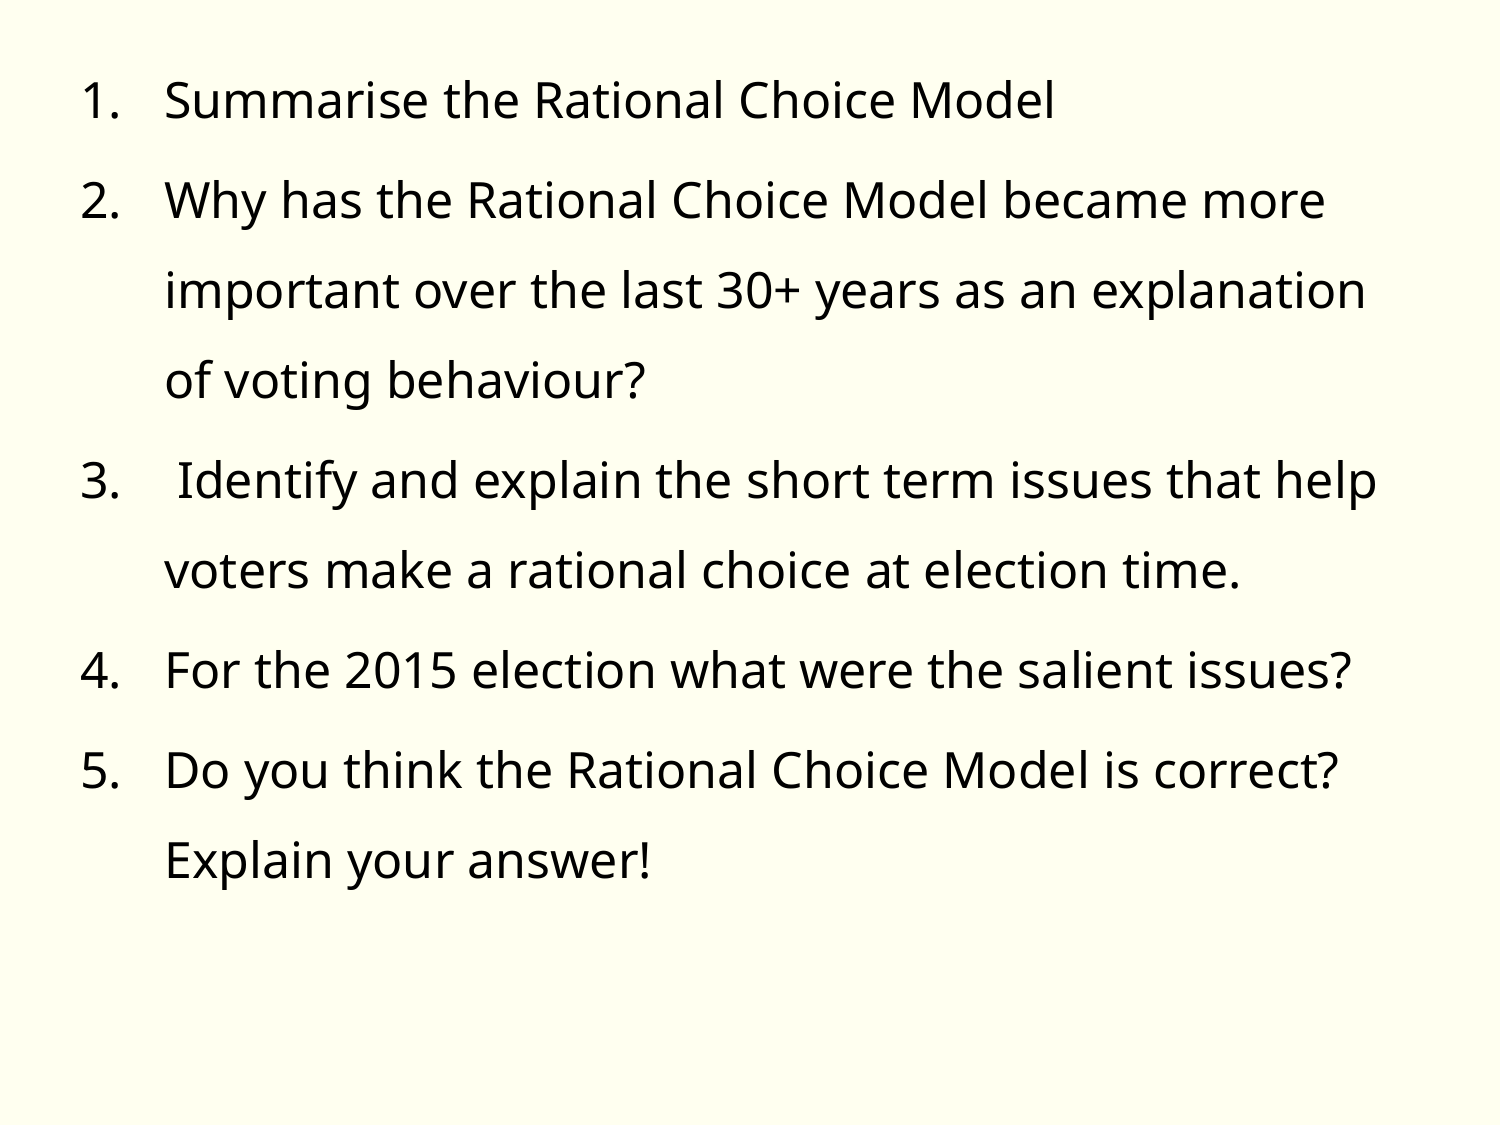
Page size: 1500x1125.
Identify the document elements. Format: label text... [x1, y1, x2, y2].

list Summarise the Rational Choice Model Why has the Rational Choice Model became more important over the last 30+ years as an explanation of voting behaviour? Identify and explain the short term issues that help voters make a rational choice at election time. For the 2015 election what were the salient issues? Do you think the Rational Choice Model is correct? Explain your answer! [64, 30, 1415, 1000]
